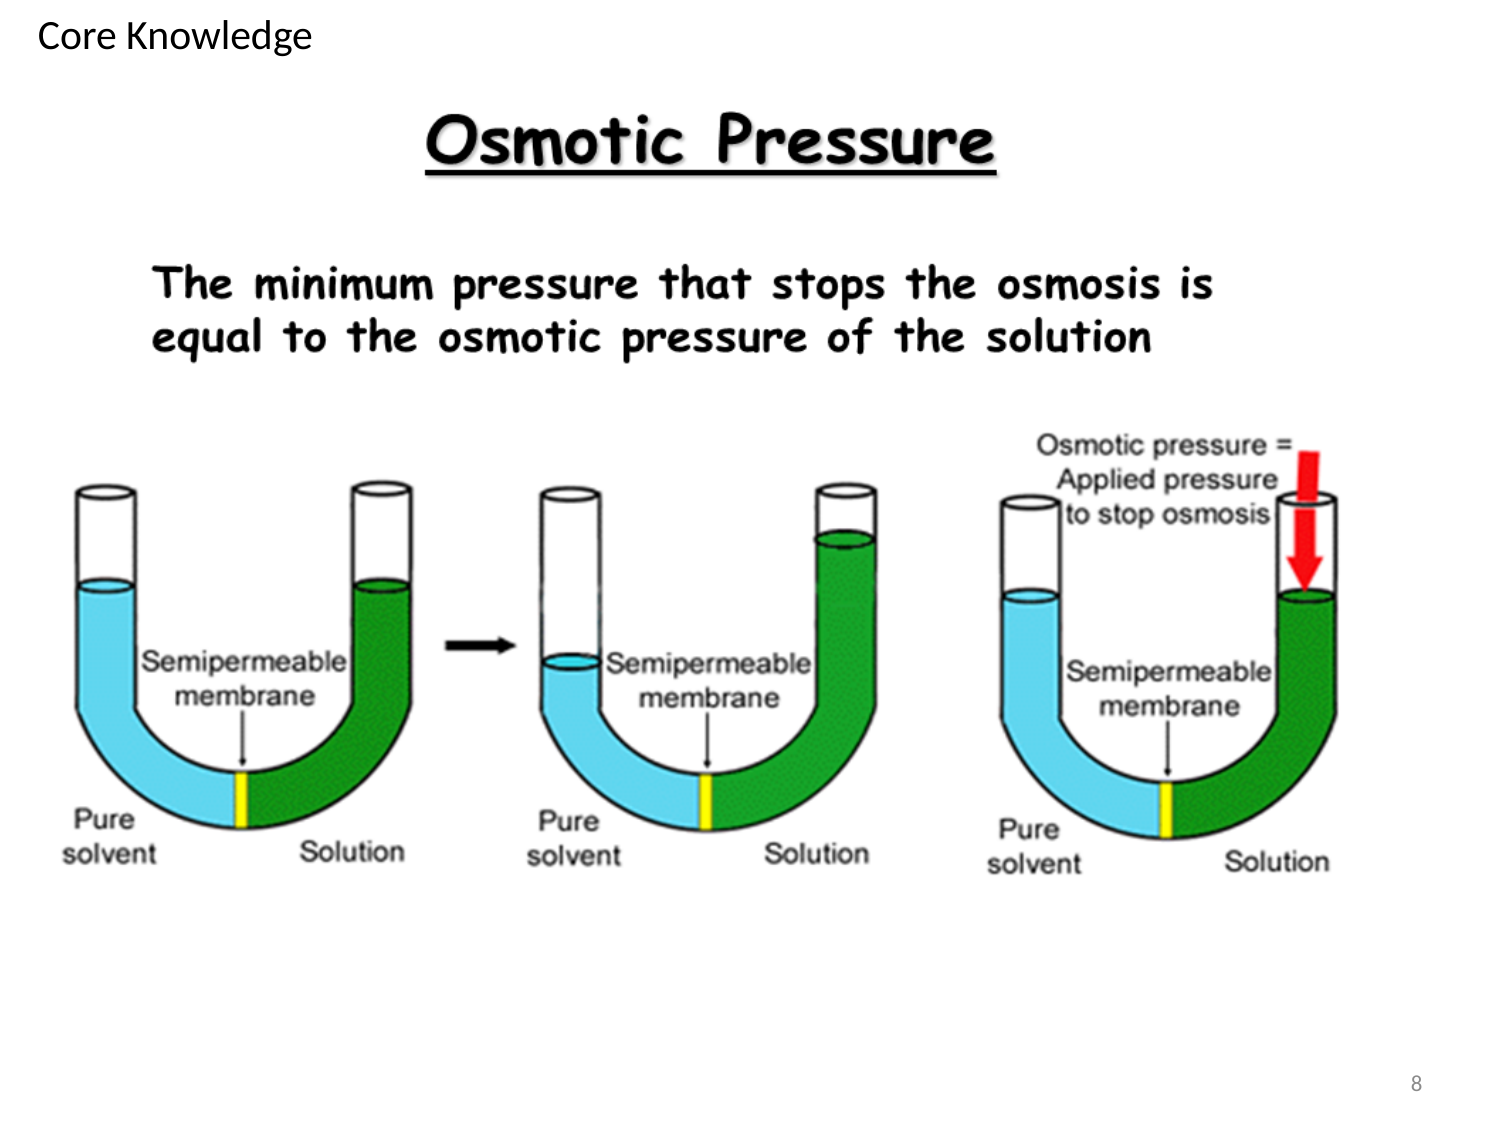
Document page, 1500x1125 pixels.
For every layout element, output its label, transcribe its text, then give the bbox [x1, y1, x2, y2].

slide_number 8 [1379, 1052, 1438, 1113]
text_box Core Knowledge [23, 0, 329, 57]
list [18, 57, 1380, 1038]
